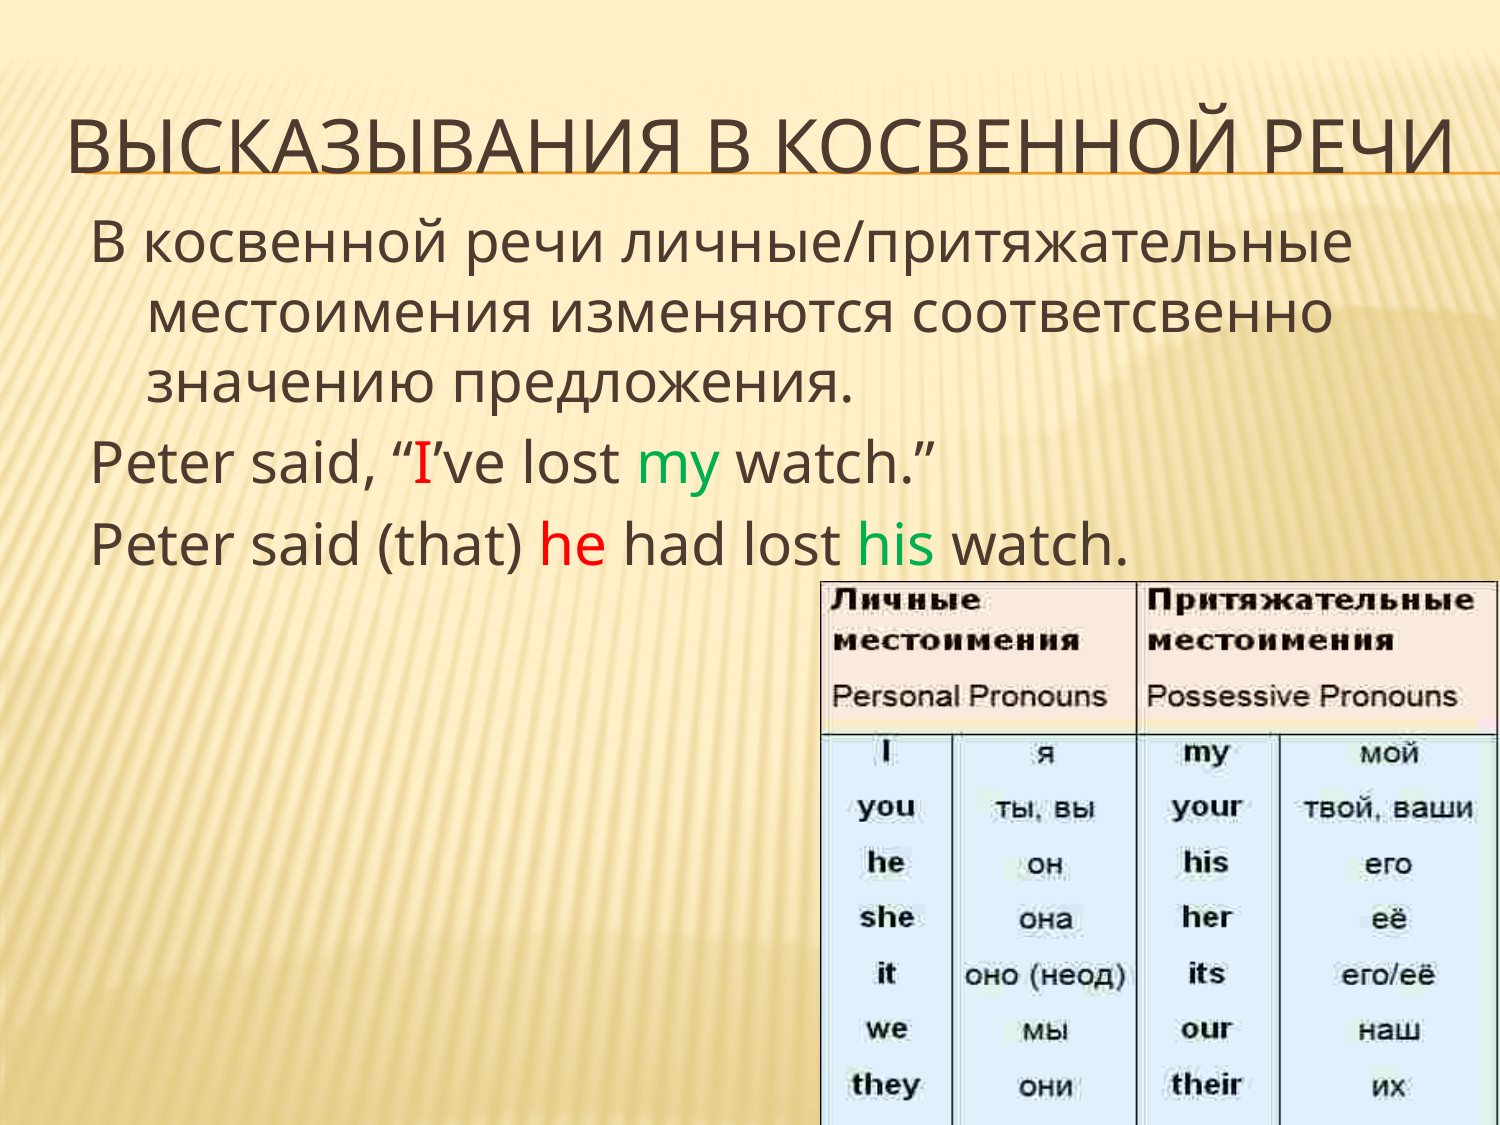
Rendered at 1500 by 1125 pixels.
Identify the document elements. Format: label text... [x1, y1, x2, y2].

list В косвенной речи личные/притяжательные местоимения изменяются соответсвенно значению предложения. Peter said, “I’ve lost my watch.” Peter said (that) he had lost his watch. [75, 196, 1425, 823]
picture [820, 581, 1500, 1125]
title Высказывания в косвенной речи [50, 75, 1475, 213]
